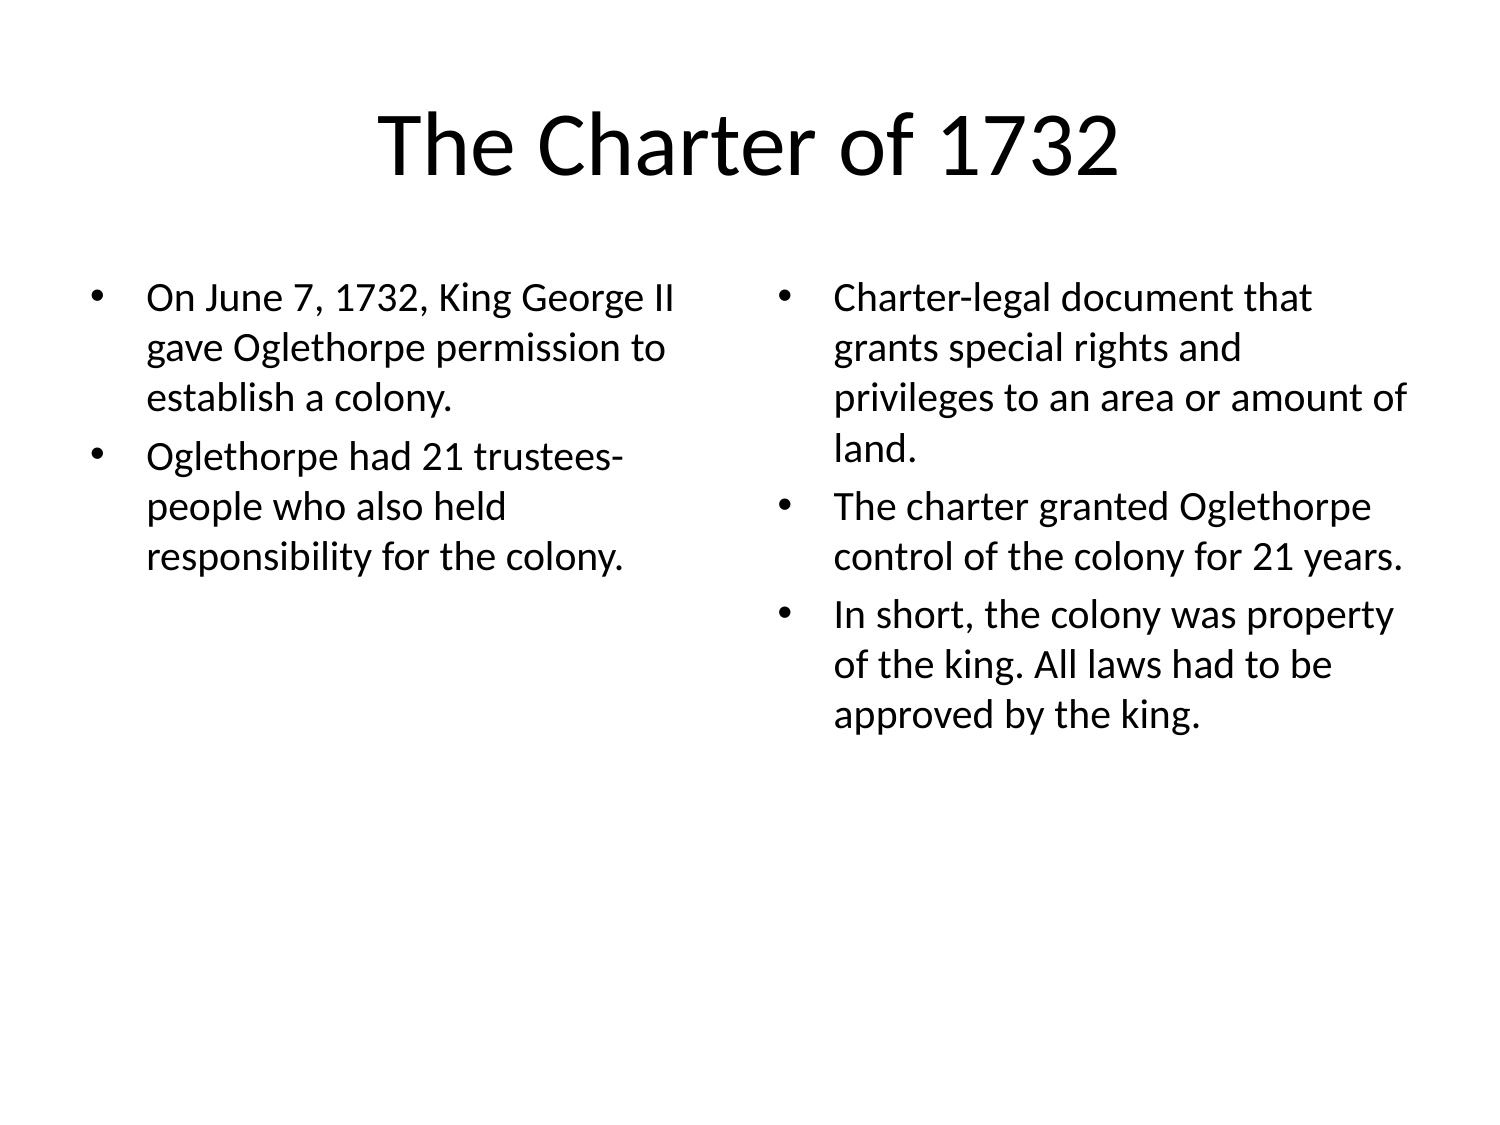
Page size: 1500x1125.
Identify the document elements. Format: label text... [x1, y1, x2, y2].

list On June 7, 1732, King George II gave Oglethorpe permission to establish a colony. Oglethorpe had 21 trustees-people who also held responsibility for the colony. [75, 262, 738, 1005]
list Charter-legal document that grants special rights and privileges to an area or amount of land. The charter granted Oglethorpe control of the colony for 21 years. In short, the colony was property of the king. All laws had to be approved by the king. [762, 262, 1425, 1005]
title The Charter of 1732 [75, 45, 1425, 233]
